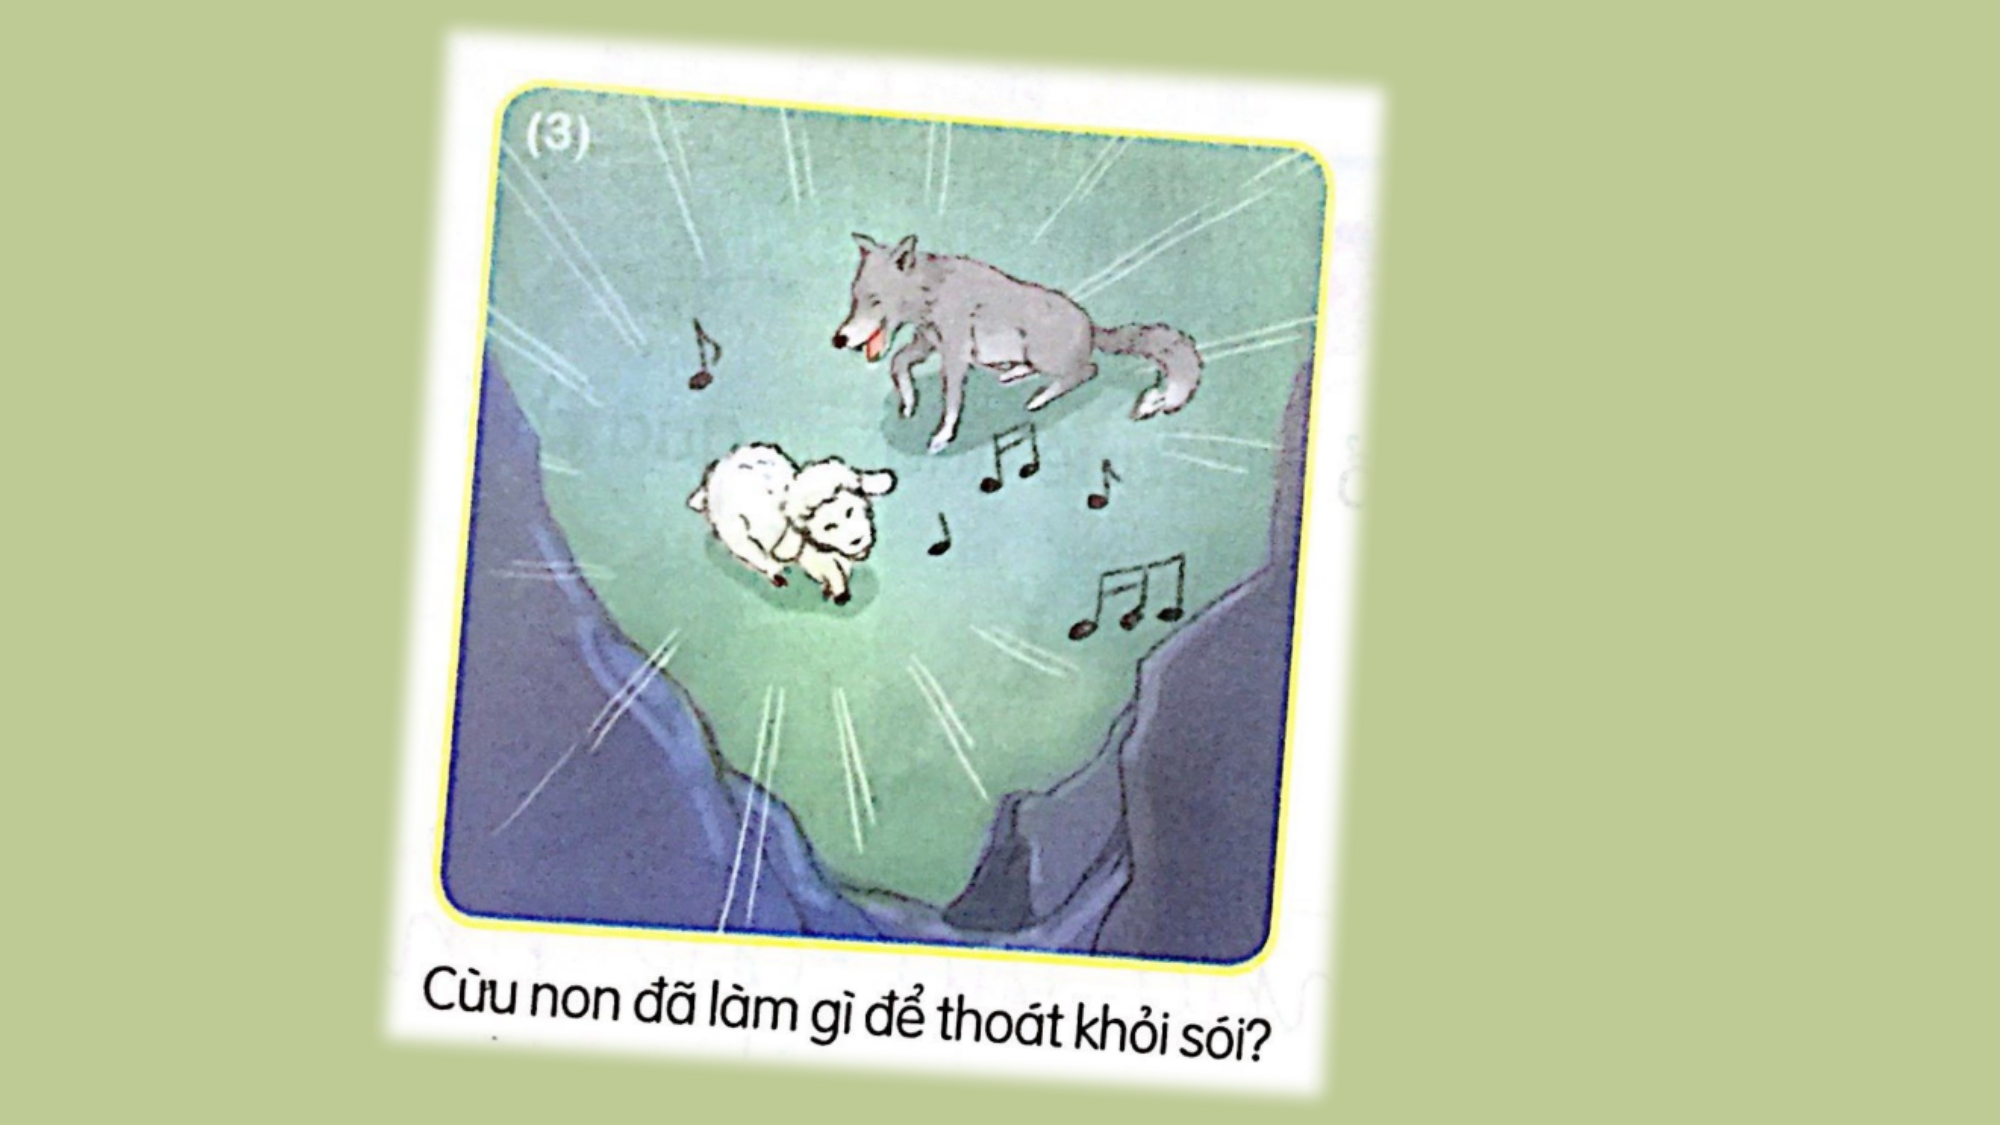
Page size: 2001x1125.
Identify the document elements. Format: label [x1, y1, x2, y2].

picture [397, 40, 1373, 1087]
